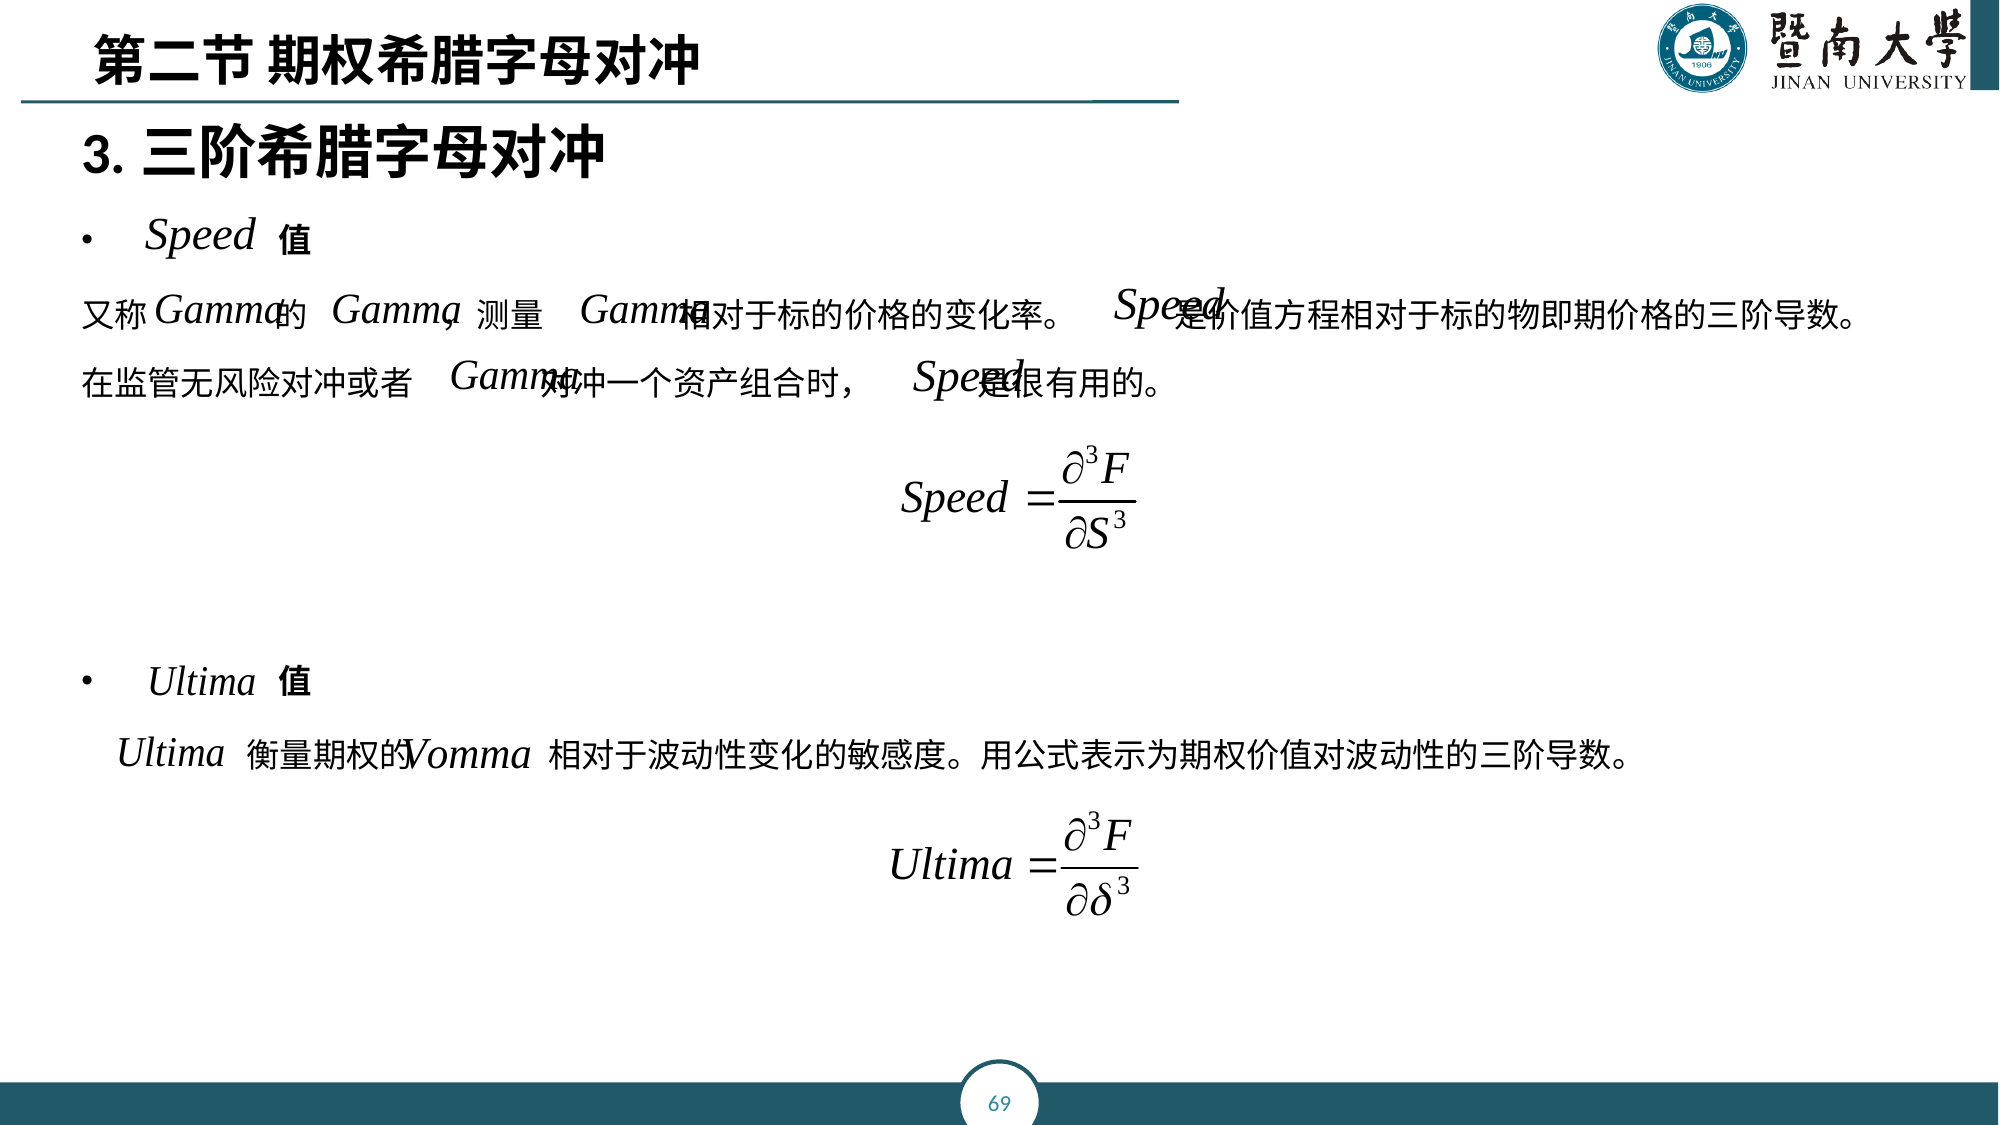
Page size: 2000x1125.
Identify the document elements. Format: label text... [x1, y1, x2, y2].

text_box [904, 349, 1038, 412]
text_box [113, 727, 233, 778]
text_box 第二节 期权希腊字母对冲 [78, 19, 740, 99]
picture [1657, 3, 1967, 93]
text_box 3.三阶希腊字母对冲 值 又称 的 ，测量 相对于标的价格的变化率。 是价值方程相对于标的物即期价格的三阶导数。在监管无风险对冲或者 对冲一个资产组合时， 是很有用的。 值 衡量期权的 相对于波动性变化的敏感度。用公式表示为期权价值对波动性的三阶导数。 [66, 107, 1918, 974]
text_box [574, 283, 720, 335]
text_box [137, 207, 271, 270]
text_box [148, 283, 294, 335]
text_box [444, 349, 590, 401]
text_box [144, 656, 264, 707]
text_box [884, 798, 1147, 926]
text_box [397, 727, 542, 780]
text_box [892, 432, 1146, 560]
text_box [325, 283, 472, 335]
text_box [1105, 276, 1239, 339]
